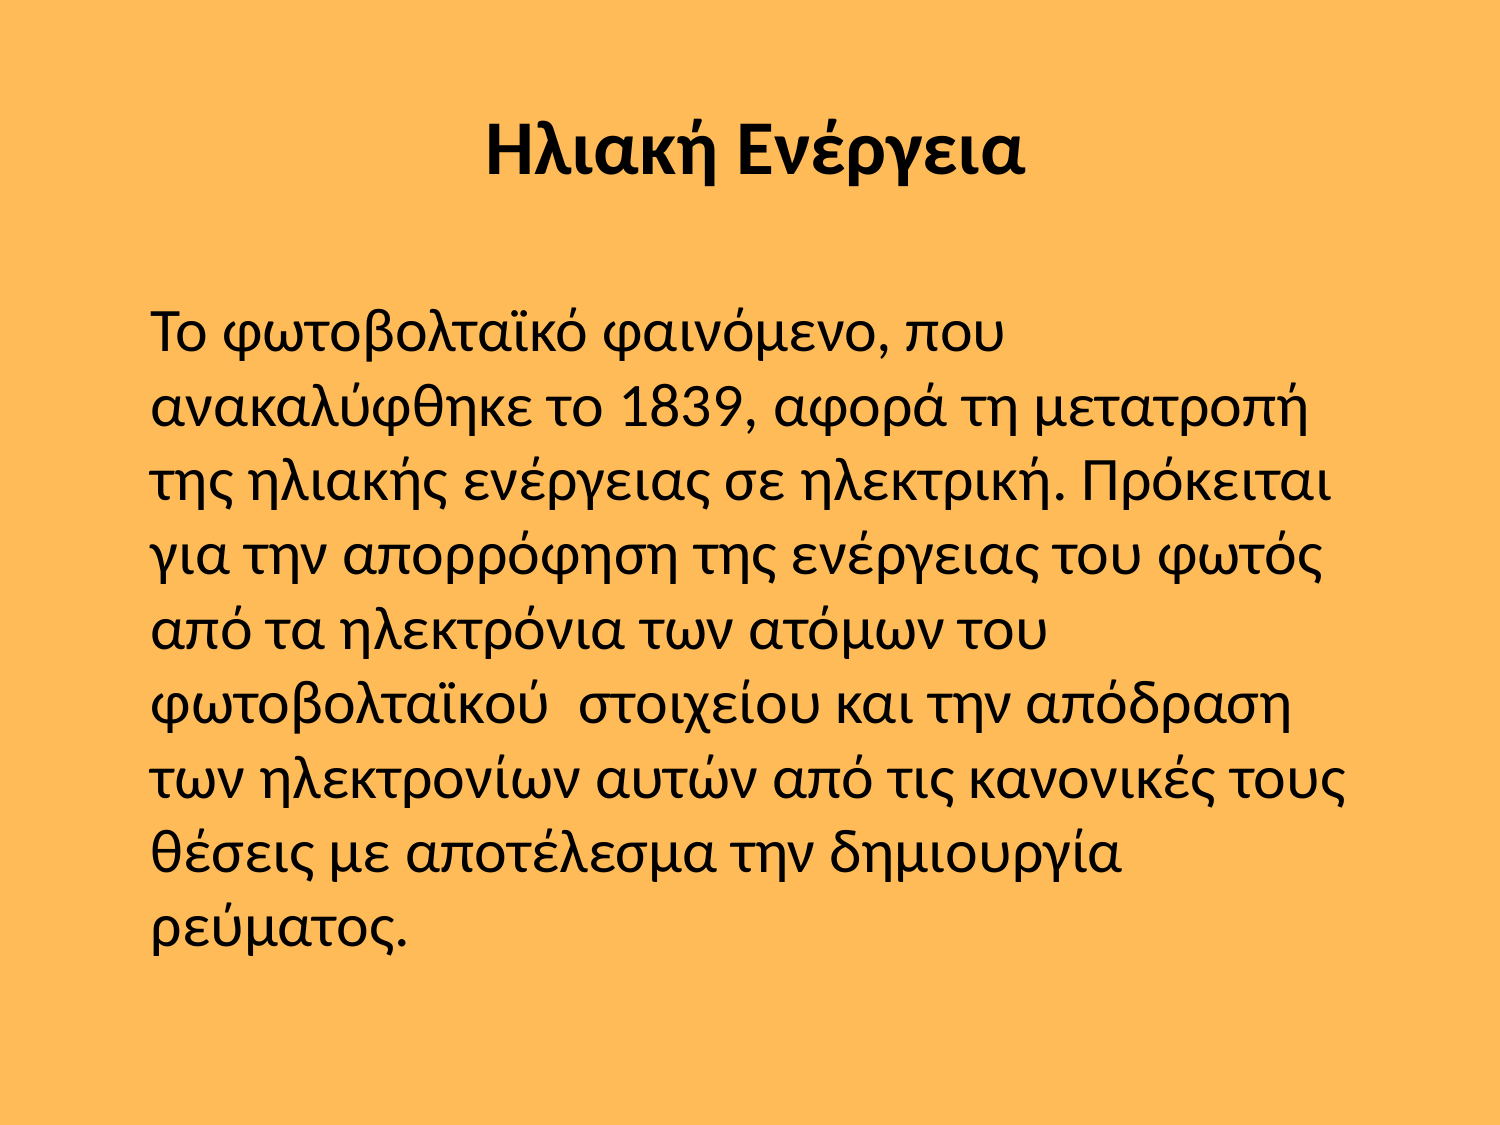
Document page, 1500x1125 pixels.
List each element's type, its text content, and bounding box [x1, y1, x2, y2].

subtitle Ηλιακή Ενέργεια Το φωτοβολταϊκό φαινόμενο, που ανακαλύφθηκε το 1839, αφορά τη μετατροπή της ηλιακής ενέργειας σε ηλεκτρική. Πρόκειται για την απορρόφηση της ενέργειας του φωτός από τα ηλεκτρόνια των ατόμων του φωτοβολταϊκού στοιχείου και την απόδραση των ηλεκτρονίων αυτών από τις κανονικές τους θέσεις με αποτέλεσμα την δημιουργία ρεύματος. [135, 90, 1376, 976]
